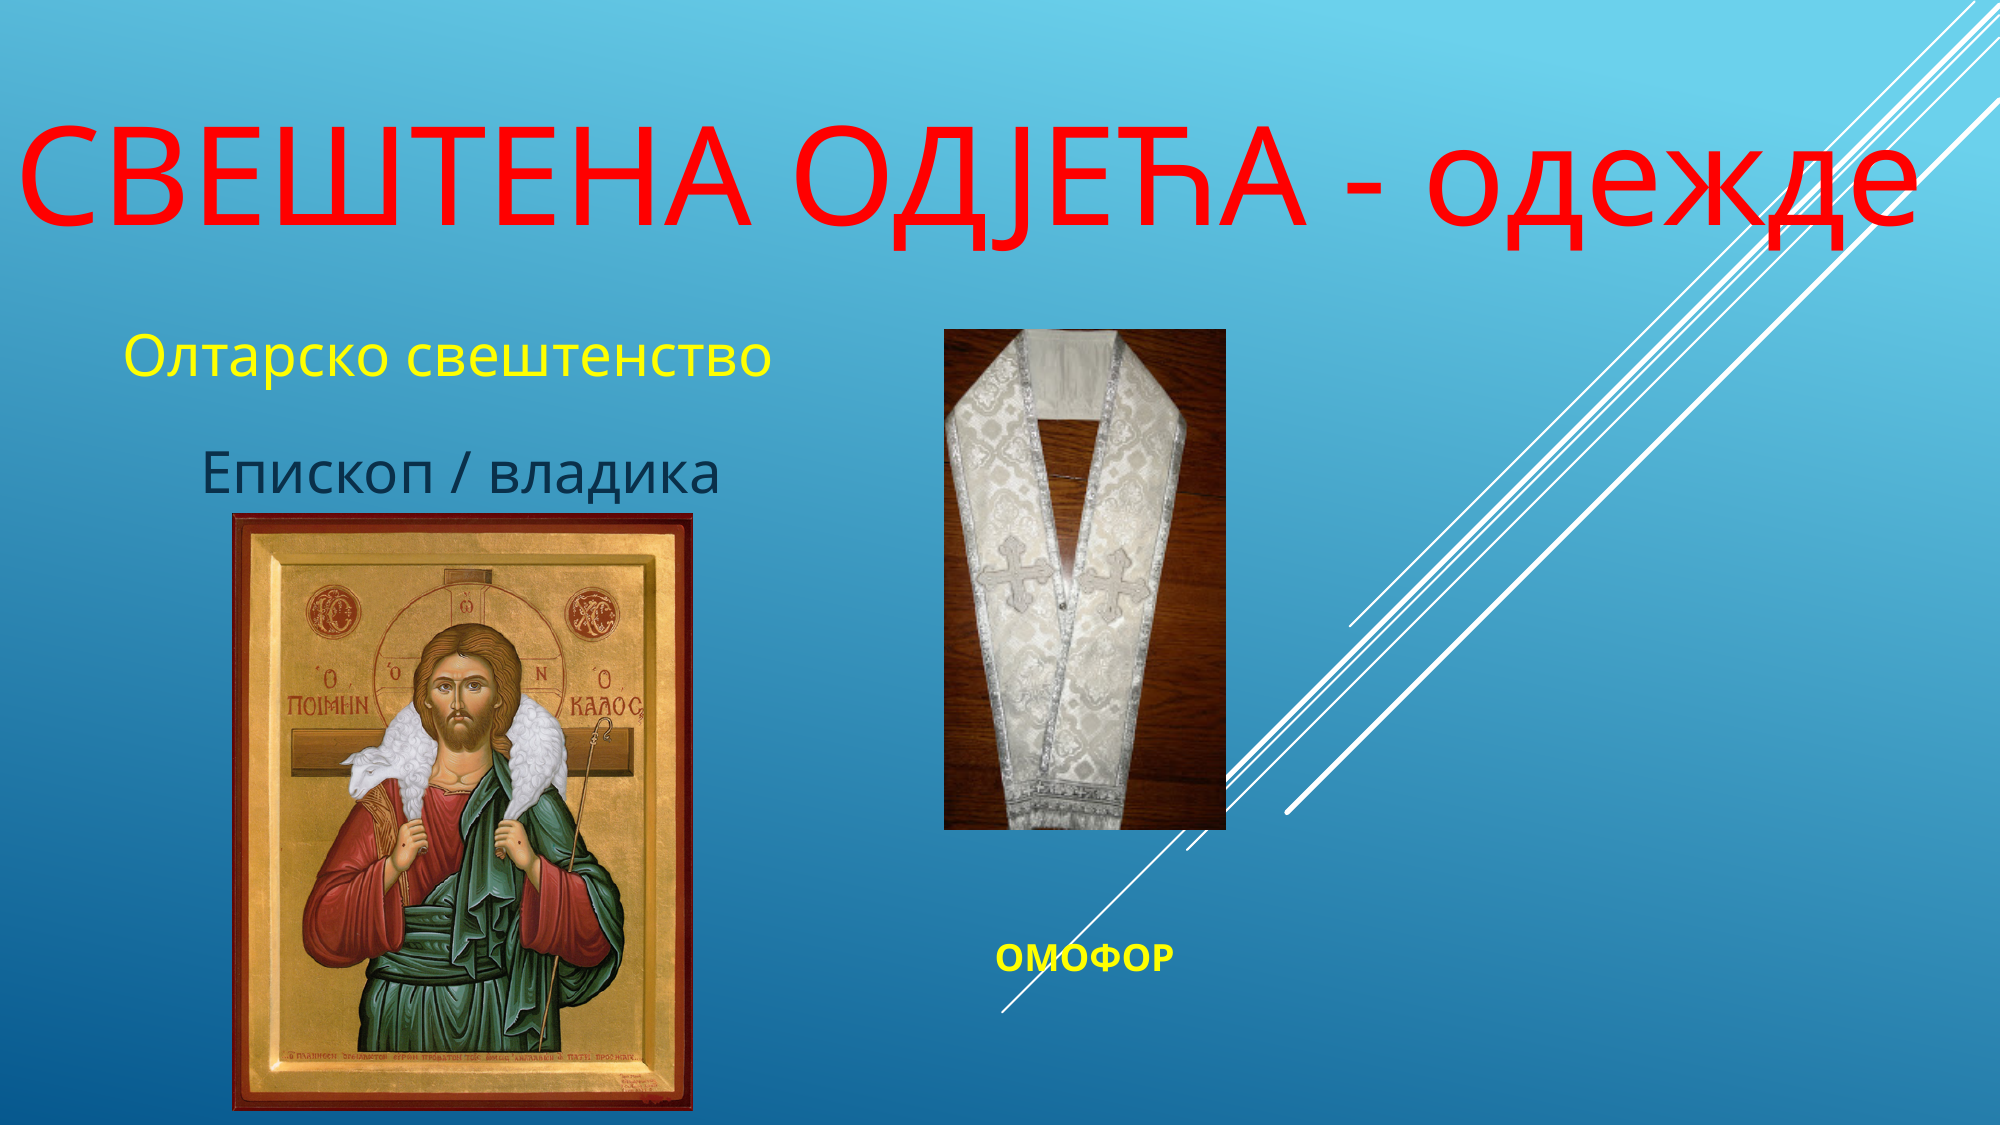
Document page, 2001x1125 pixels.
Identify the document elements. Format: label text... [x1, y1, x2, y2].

text_box СВЕШТЕНА ОДЈЕЋА - одежде [0, 80, 2000, 261]
text_box Епископ / владика [185, 427, 839, 513]
text_box ОМОФОР [968, 926, 1201, 987]
text_box Олтарско свештенство [107, 311, 856, 396]
picture [231, 513, 693, 1111]
picture [943, 329, 1226, 831]
